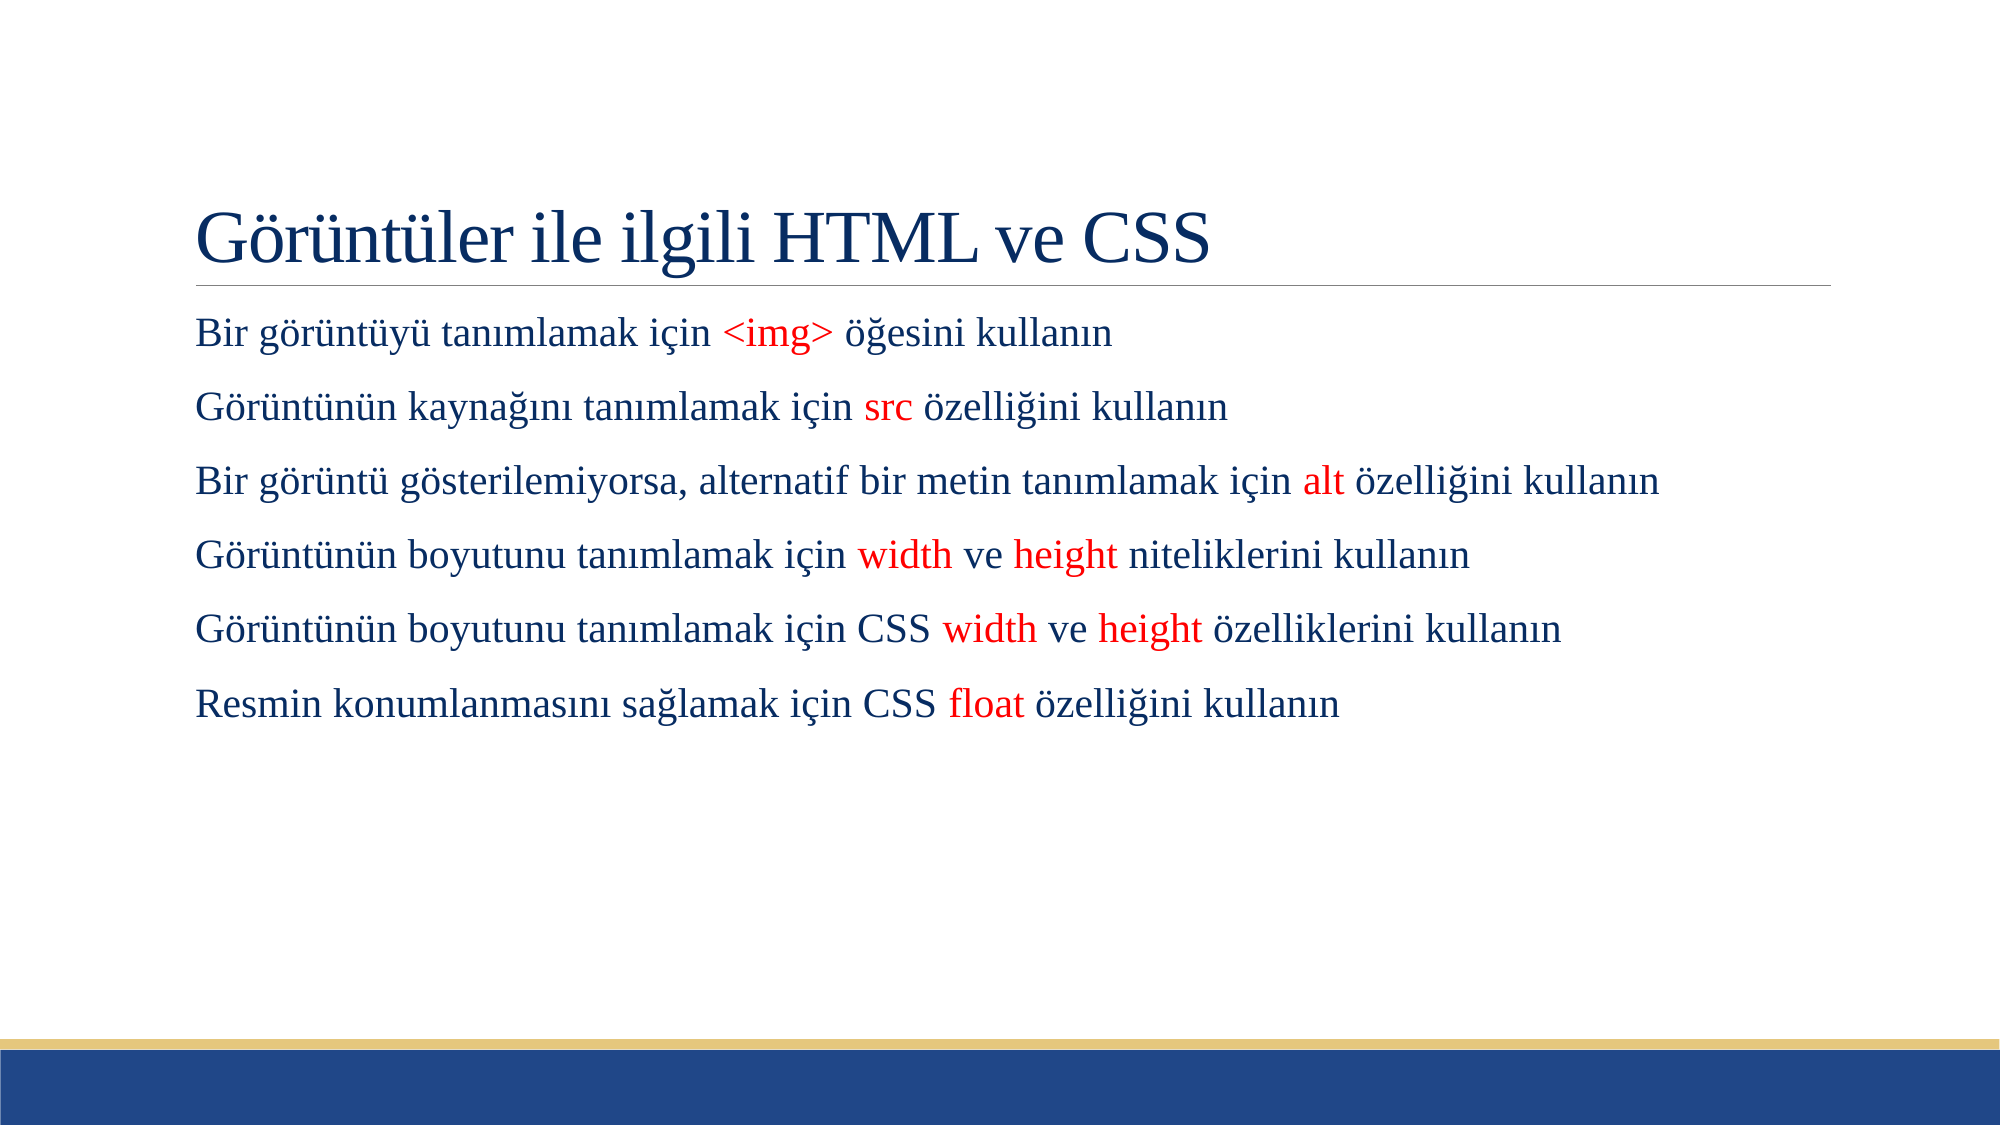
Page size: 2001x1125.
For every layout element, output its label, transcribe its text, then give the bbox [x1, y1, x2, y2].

title Görüntüler ile ilgili HTML ve CSS [180, 47, 1830, 285]
list Bir görüntüyü tanımlamak için <img> öğesini kullanın Görüntünün kaynağını tanımlamak için src özelliğini kullanın Bir görüntü gösterilemiyorsa, alternatif bir metin tanımlamak için alt özelliğini kullanın Görüntünün boyutunu tanımlamak için width ve height niteliklerini kullanın Görüntünün boyutunu tanımlamak için CSS width ve height özelliklerini kullanın Resmin konumlanmasını sağlamak için CSS float özelliğini kullanın [180, 302, 1830, 963]
